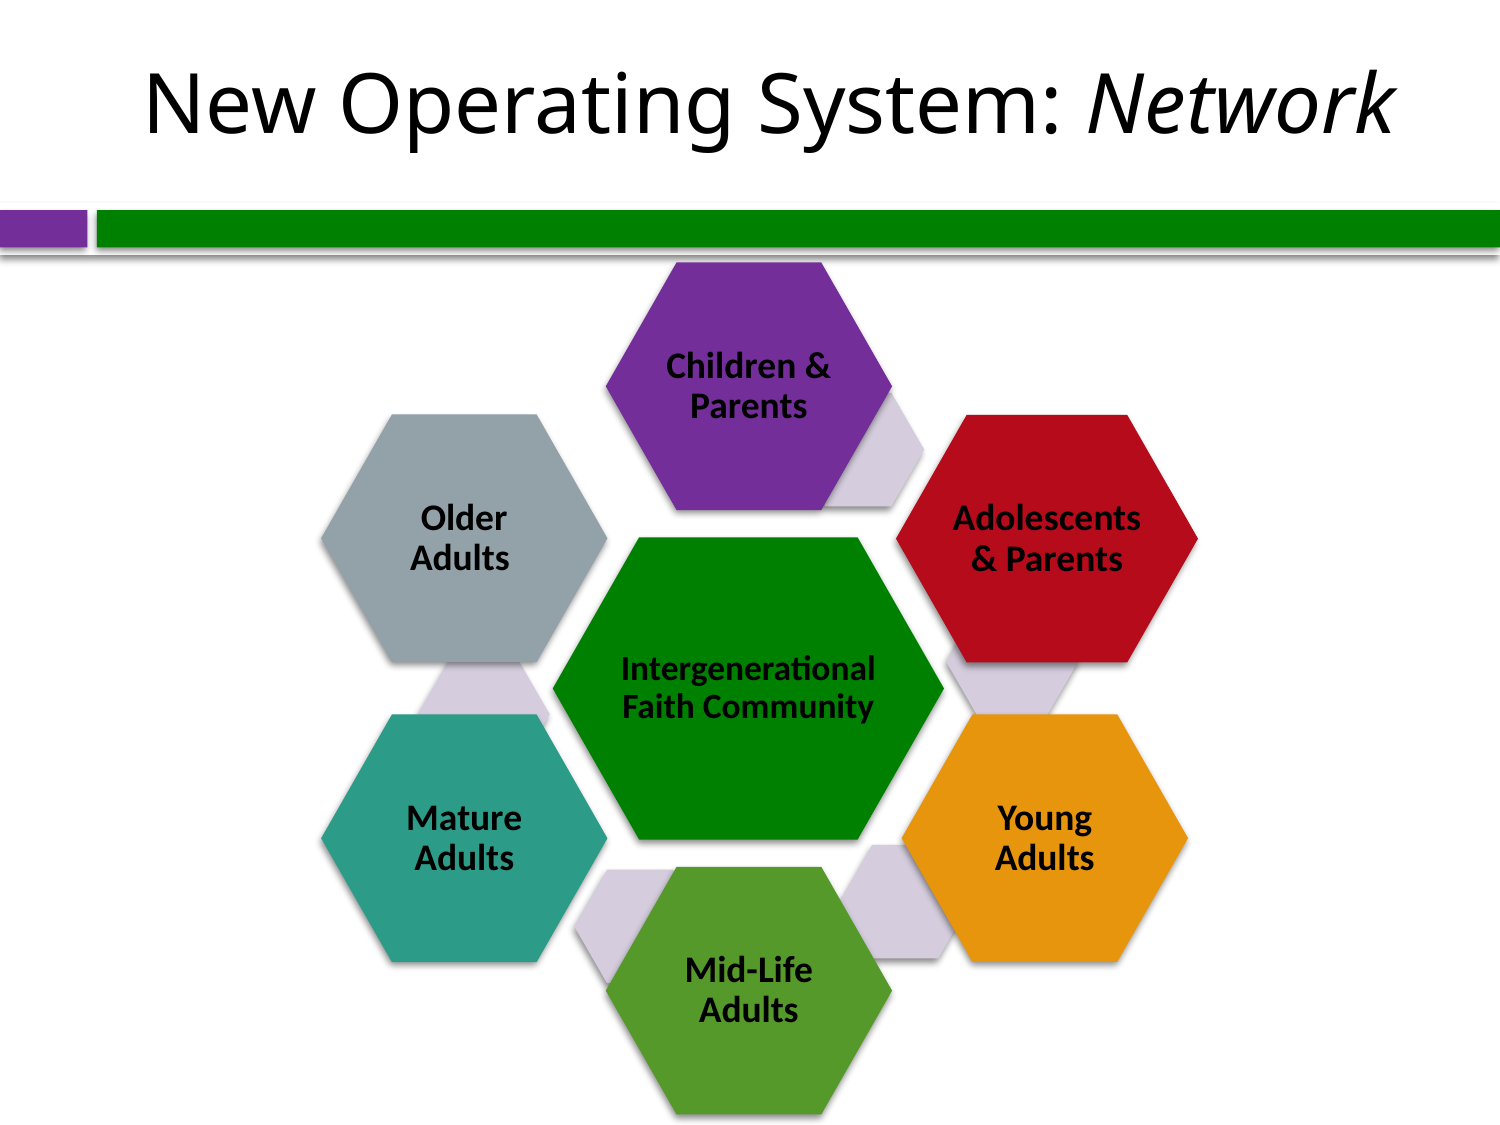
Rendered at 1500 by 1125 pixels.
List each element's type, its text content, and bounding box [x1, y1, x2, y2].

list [60, 262, 1444, 1115]
title New Operating System: Network [100, 0, 1438, 200]
